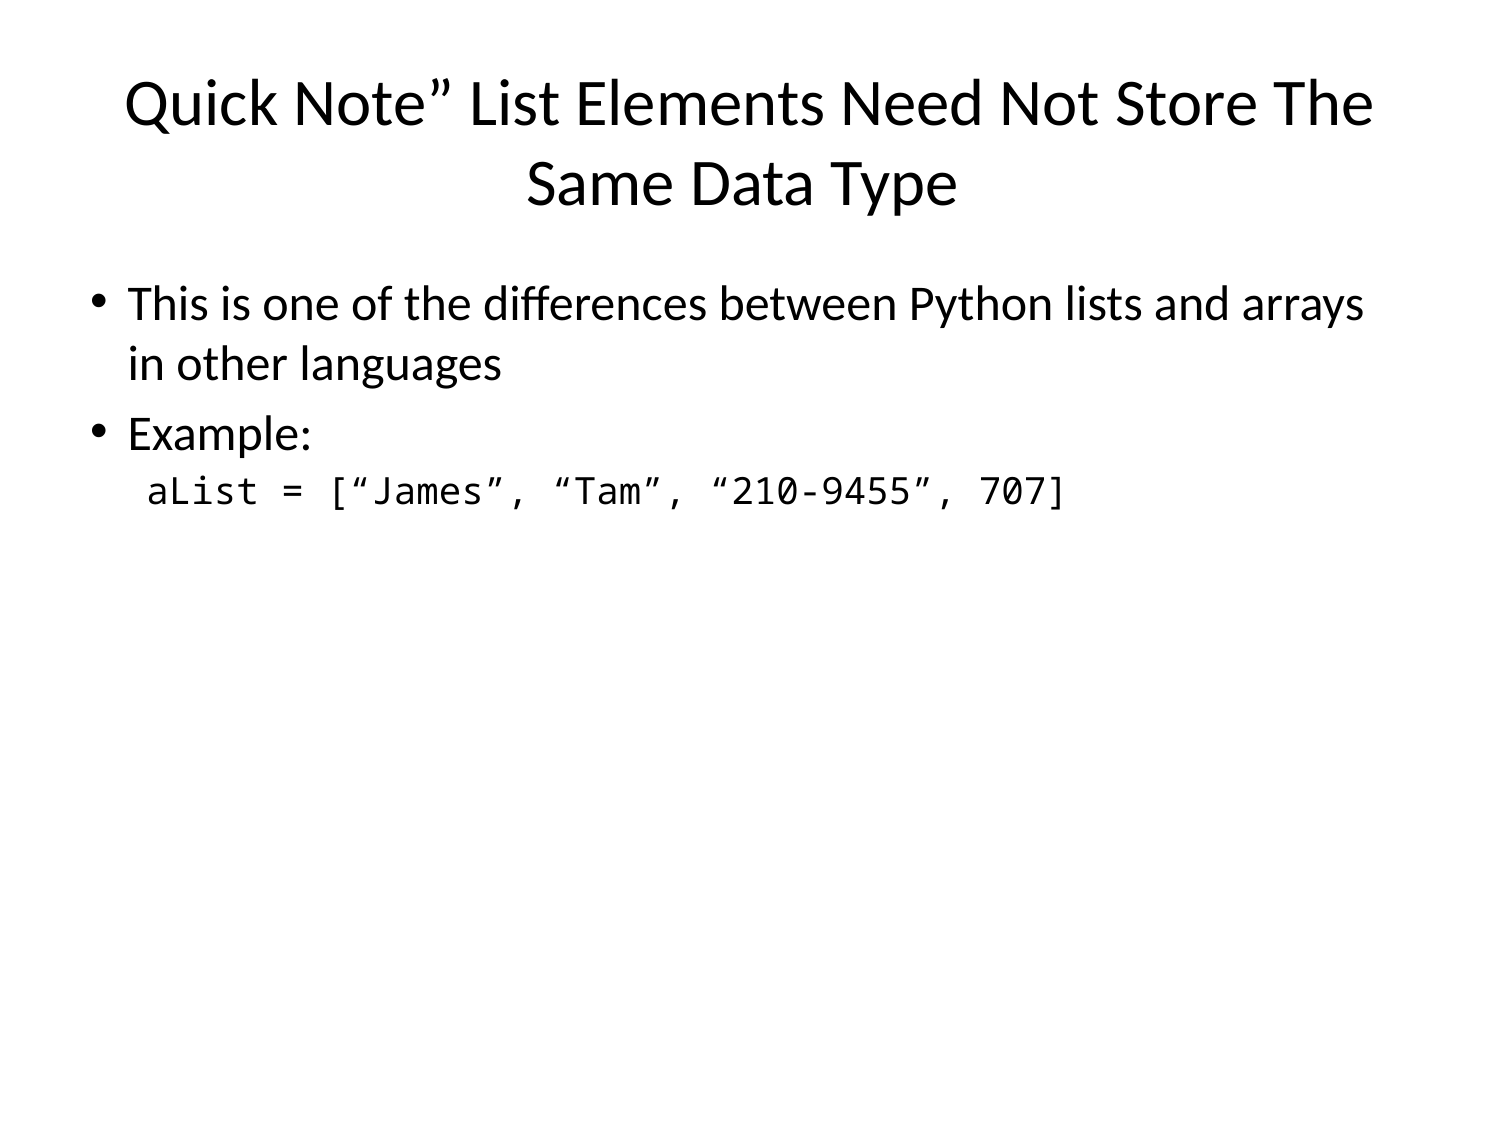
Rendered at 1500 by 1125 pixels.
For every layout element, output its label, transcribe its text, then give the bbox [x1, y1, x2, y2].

title Quick Note” List Elements Need Not Store The Same Data Type [75, 45, 1425, 233]
list This is one of the differences between Python lists and arrays in other languages Example: aList = [“James”, “Tam”, “210-9455”, 707] [75, 262, 1425, 1005]
